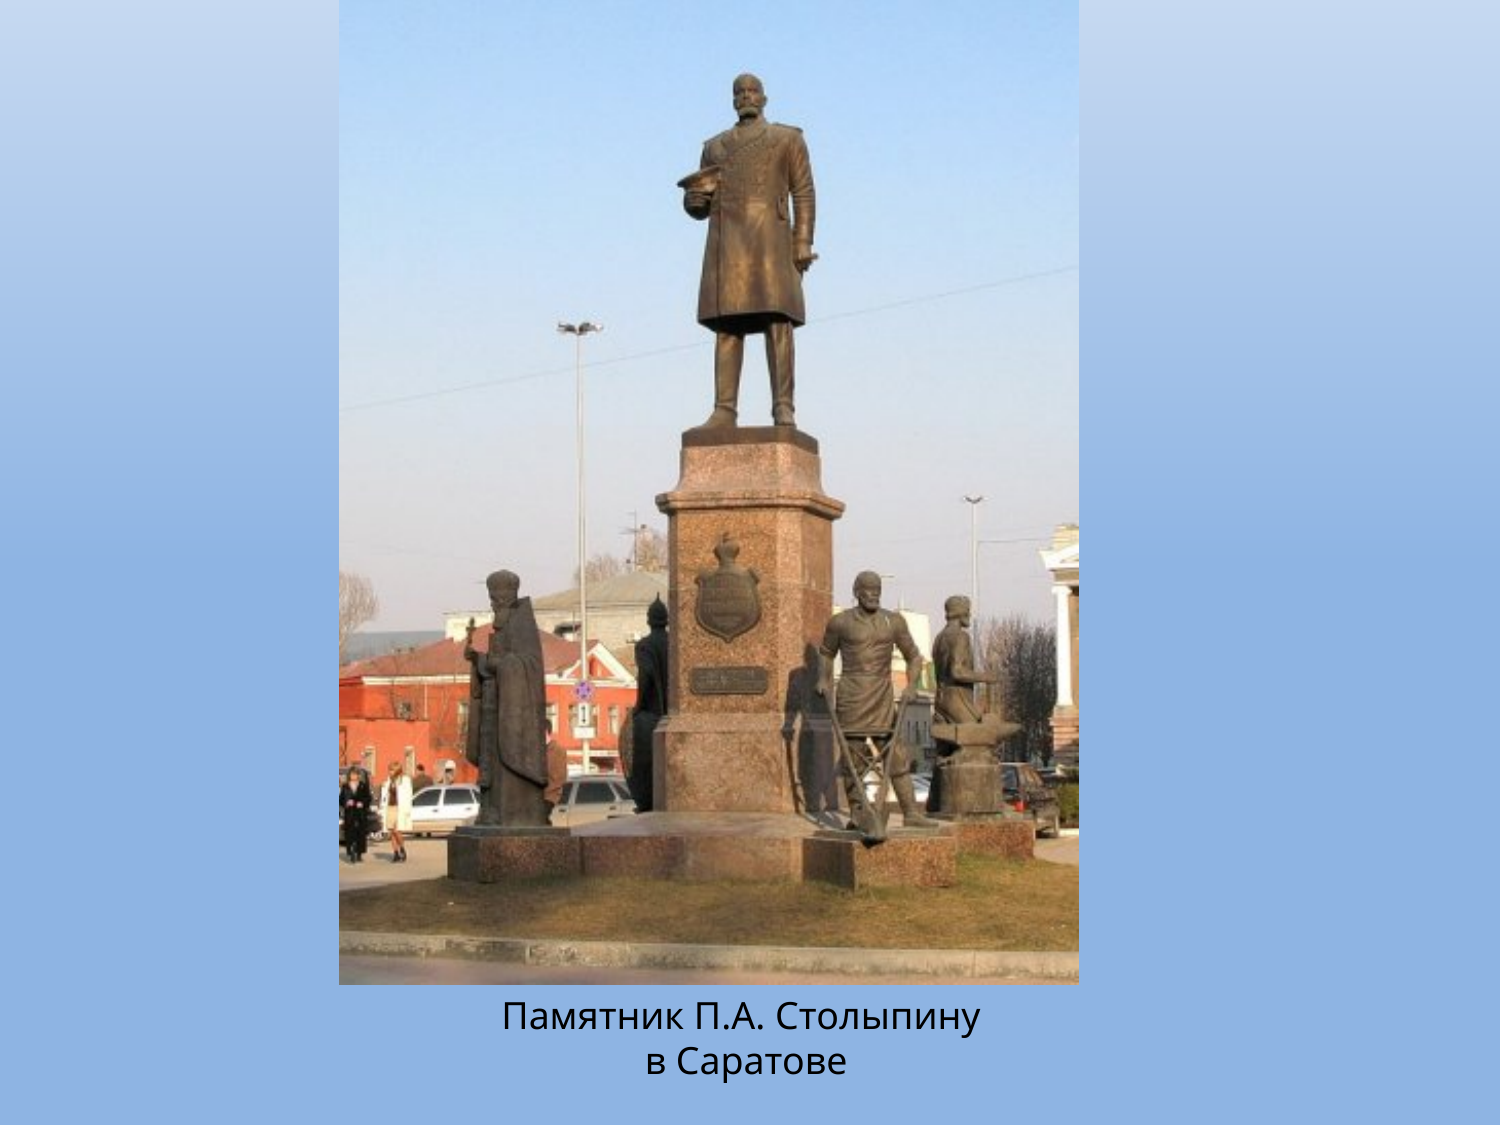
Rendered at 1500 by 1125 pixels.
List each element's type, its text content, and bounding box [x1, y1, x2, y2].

text_box Памятник П.А. Столыпину в Саратове [486, 994, 1006, 1090]
picture [339, 0, 1079, 985]
